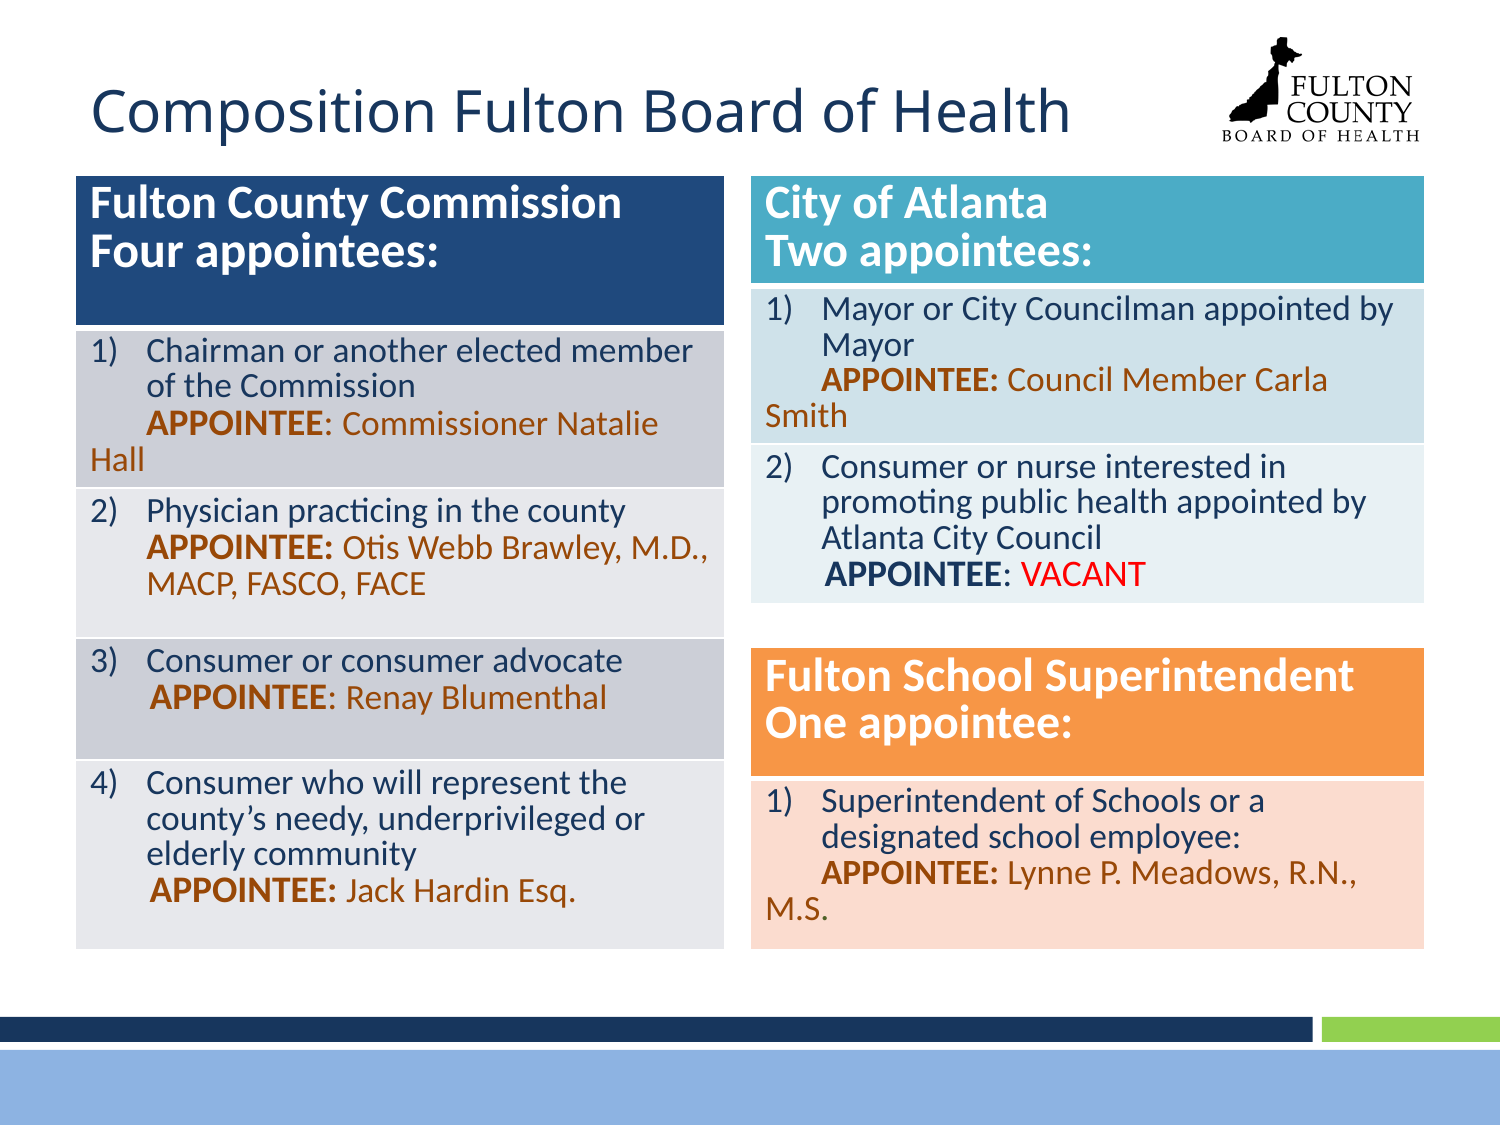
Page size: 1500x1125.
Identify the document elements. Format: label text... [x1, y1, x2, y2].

title Composition Fulton Board of Health [75, 45, 1425, 175]
table_cell Consumer who will represent the county’s needy, underprivileged or elderly community Appointee: Jack Hardin Esq. [76, 761, 724, 949]
table_cell Superintendent of Schools or a designated school employee: Appointee: Lynne P. Meadows, R.N., M.S. [751, 781, 1424, 949]
table_cell Mayor or City Councilman appointed by Mayor Appointee: Council Member Carla Smith [751, 289, 1424, 443]
table_cell Physician practicing in the county Appointee: Otis Webb Brawley, M.D., MACP, FASCO, FACE [76, 489, 724, 637]
table_header Fulton School Superintendent One appointee: [751, 648, 1424, 776]
table_header City of Atlanta Two appointees: [751, 176, 1424, 283]
table_cell Consumer or nurse interested in promoting public health appointed by Atlanta City Council Appointee: VACANT [751, 445, 1424, 603]
table_cell Chairman or another elected member of the Commission Appointee: Commissioner Natalie Hall [76, 331, 724, 487]
picture [1222, 37, 1422, 45]
table_cell Consumer or consumer advocate Appointee: Renay Blumenthal [76, 639, 724, 759]
table_header Fulton County Commission Four appointees: [76, 176, 724, 325]
